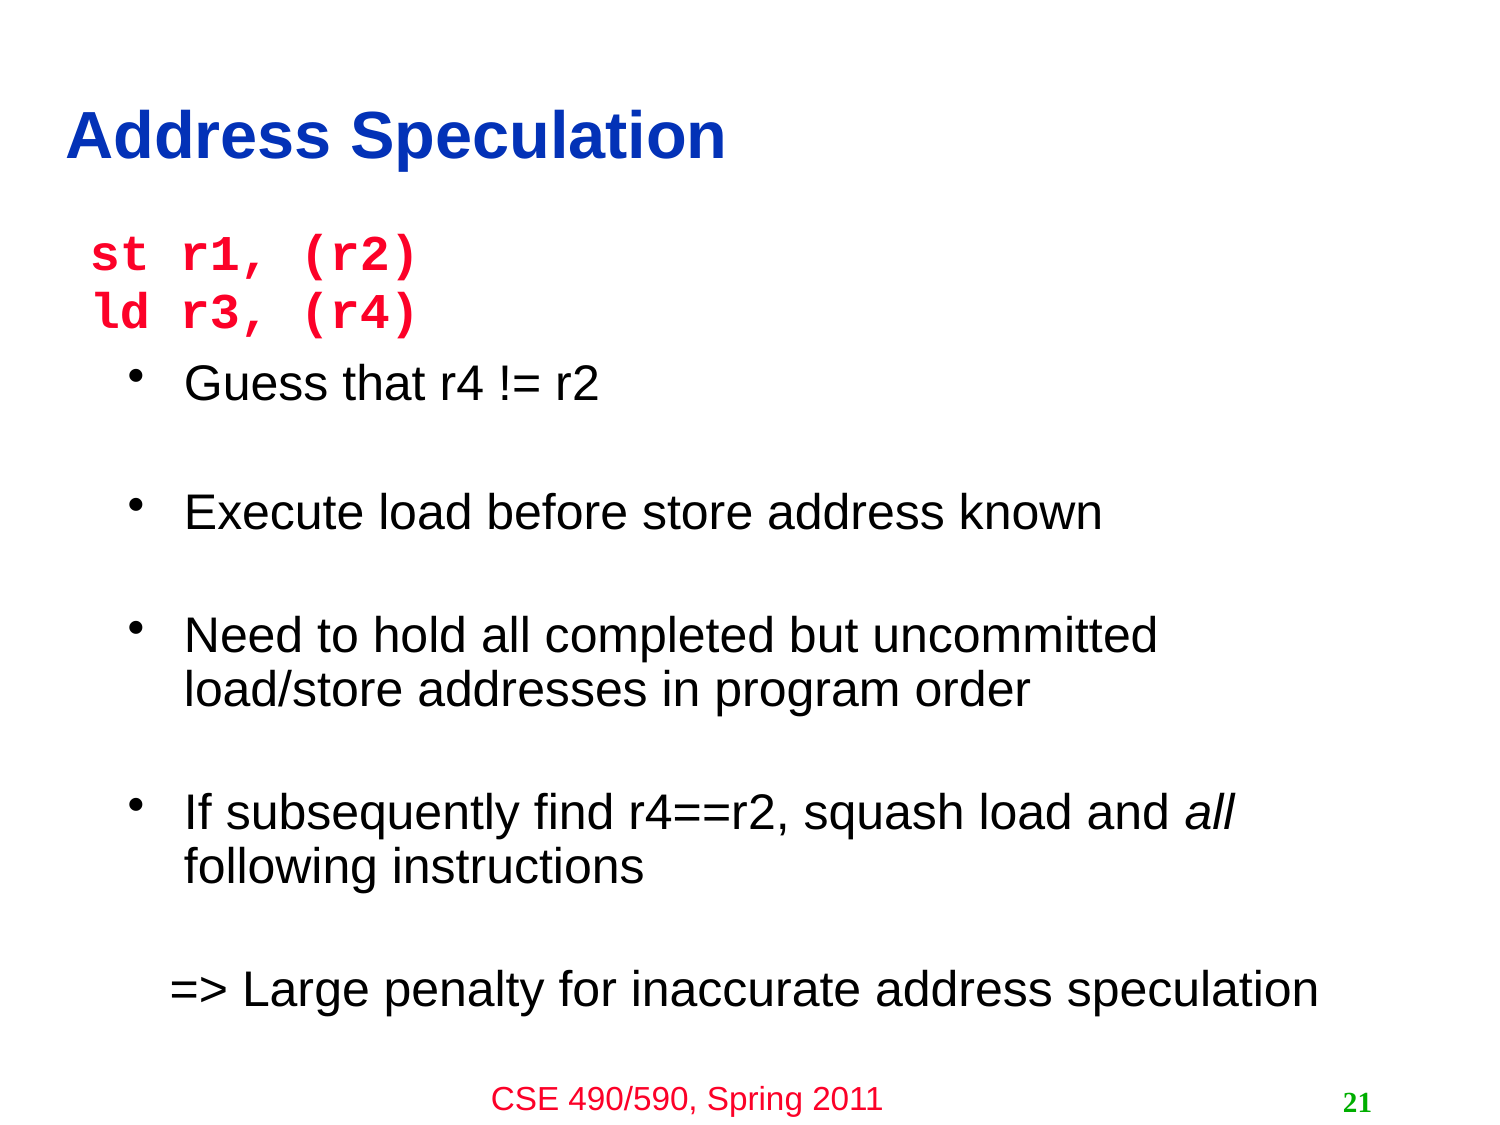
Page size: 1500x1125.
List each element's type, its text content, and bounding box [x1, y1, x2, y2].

title Address Speculation [49, 87, 1376, 188]
list Guess that r4 != r2 Execute load before store address known Need to hold all completed but uncommitted load/store addresses in program order If subsequently find r4==r2, squash load and all following instructions => Large penalty for inaccurate address speculation [112, 363, 1363, 1051]
slide_number 21 [1074, 1076, 1388, 1125]
text_box st r1, (r2) ld r3, (r4) [74, 224, 1425, 363]
